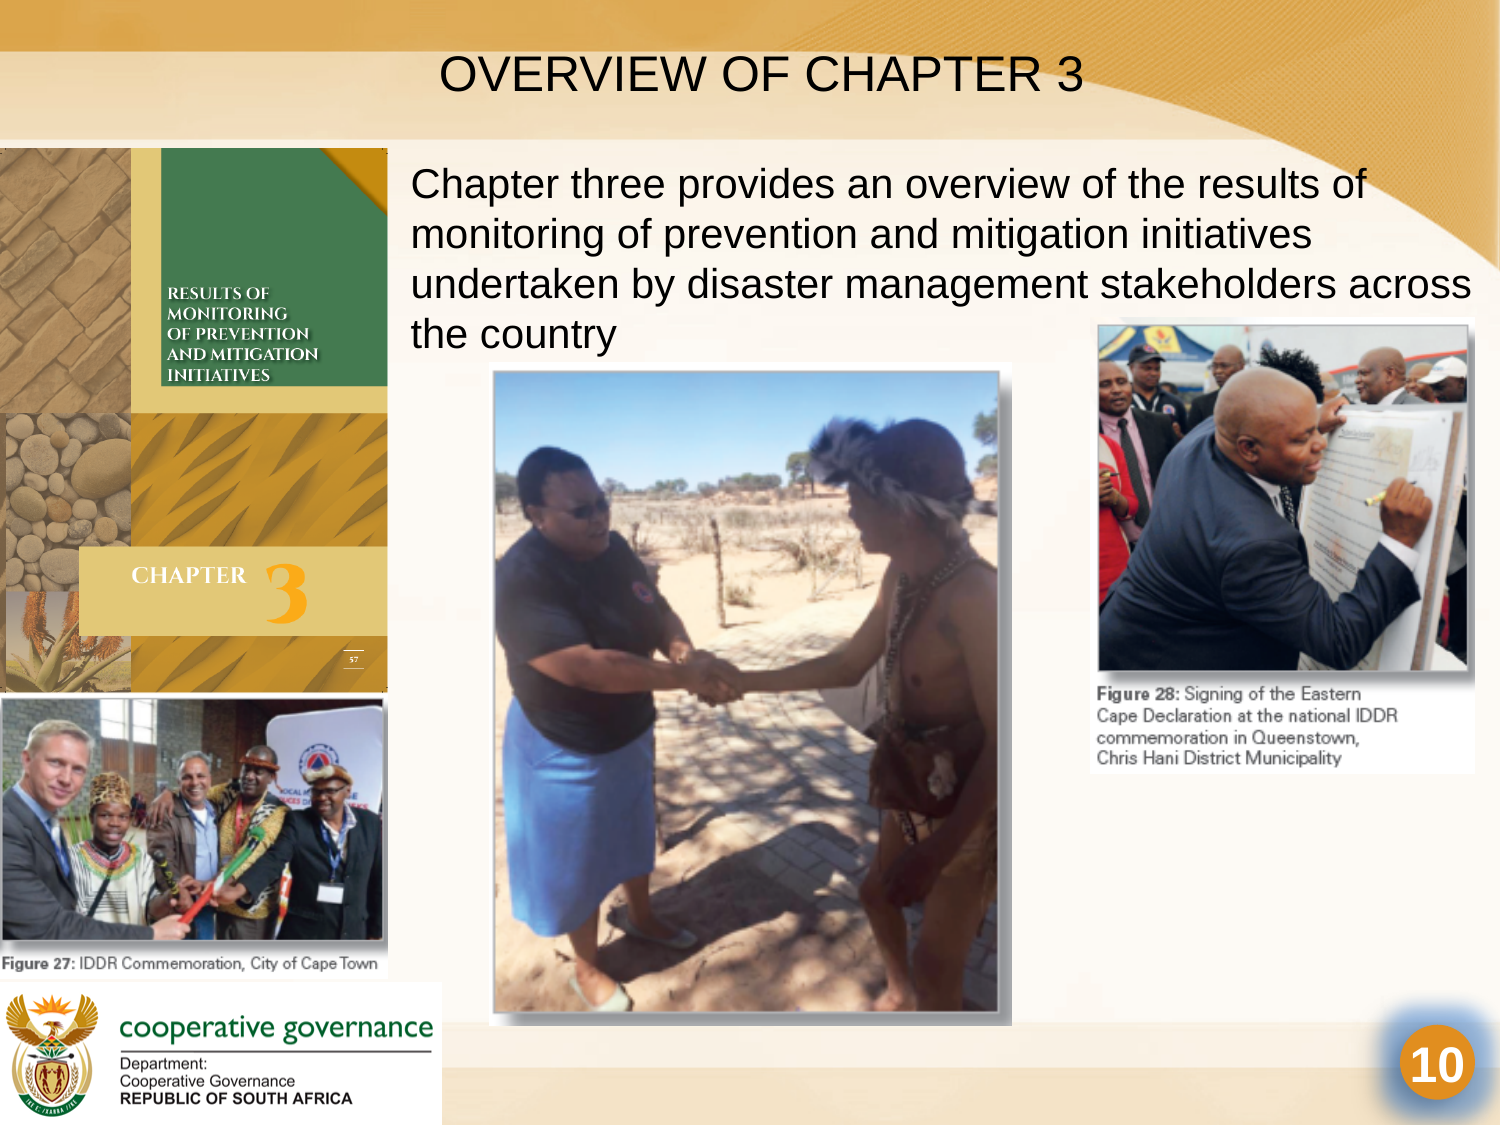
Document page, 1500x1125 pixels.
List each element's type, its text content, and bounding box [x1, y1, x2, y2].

list Chapter three provides an overview of the results of monitoring of prevention and mitigation initiatives undertaken by disaster management stakeholders across the country [395, 148, 1500, 740]
picture [0, 0, 1500, 1125]
title OVERVIEW OF CHAPTER 3 [41, 18, 1483, 125]
text_box 10 [1399, 1024, 1475, 1100]
